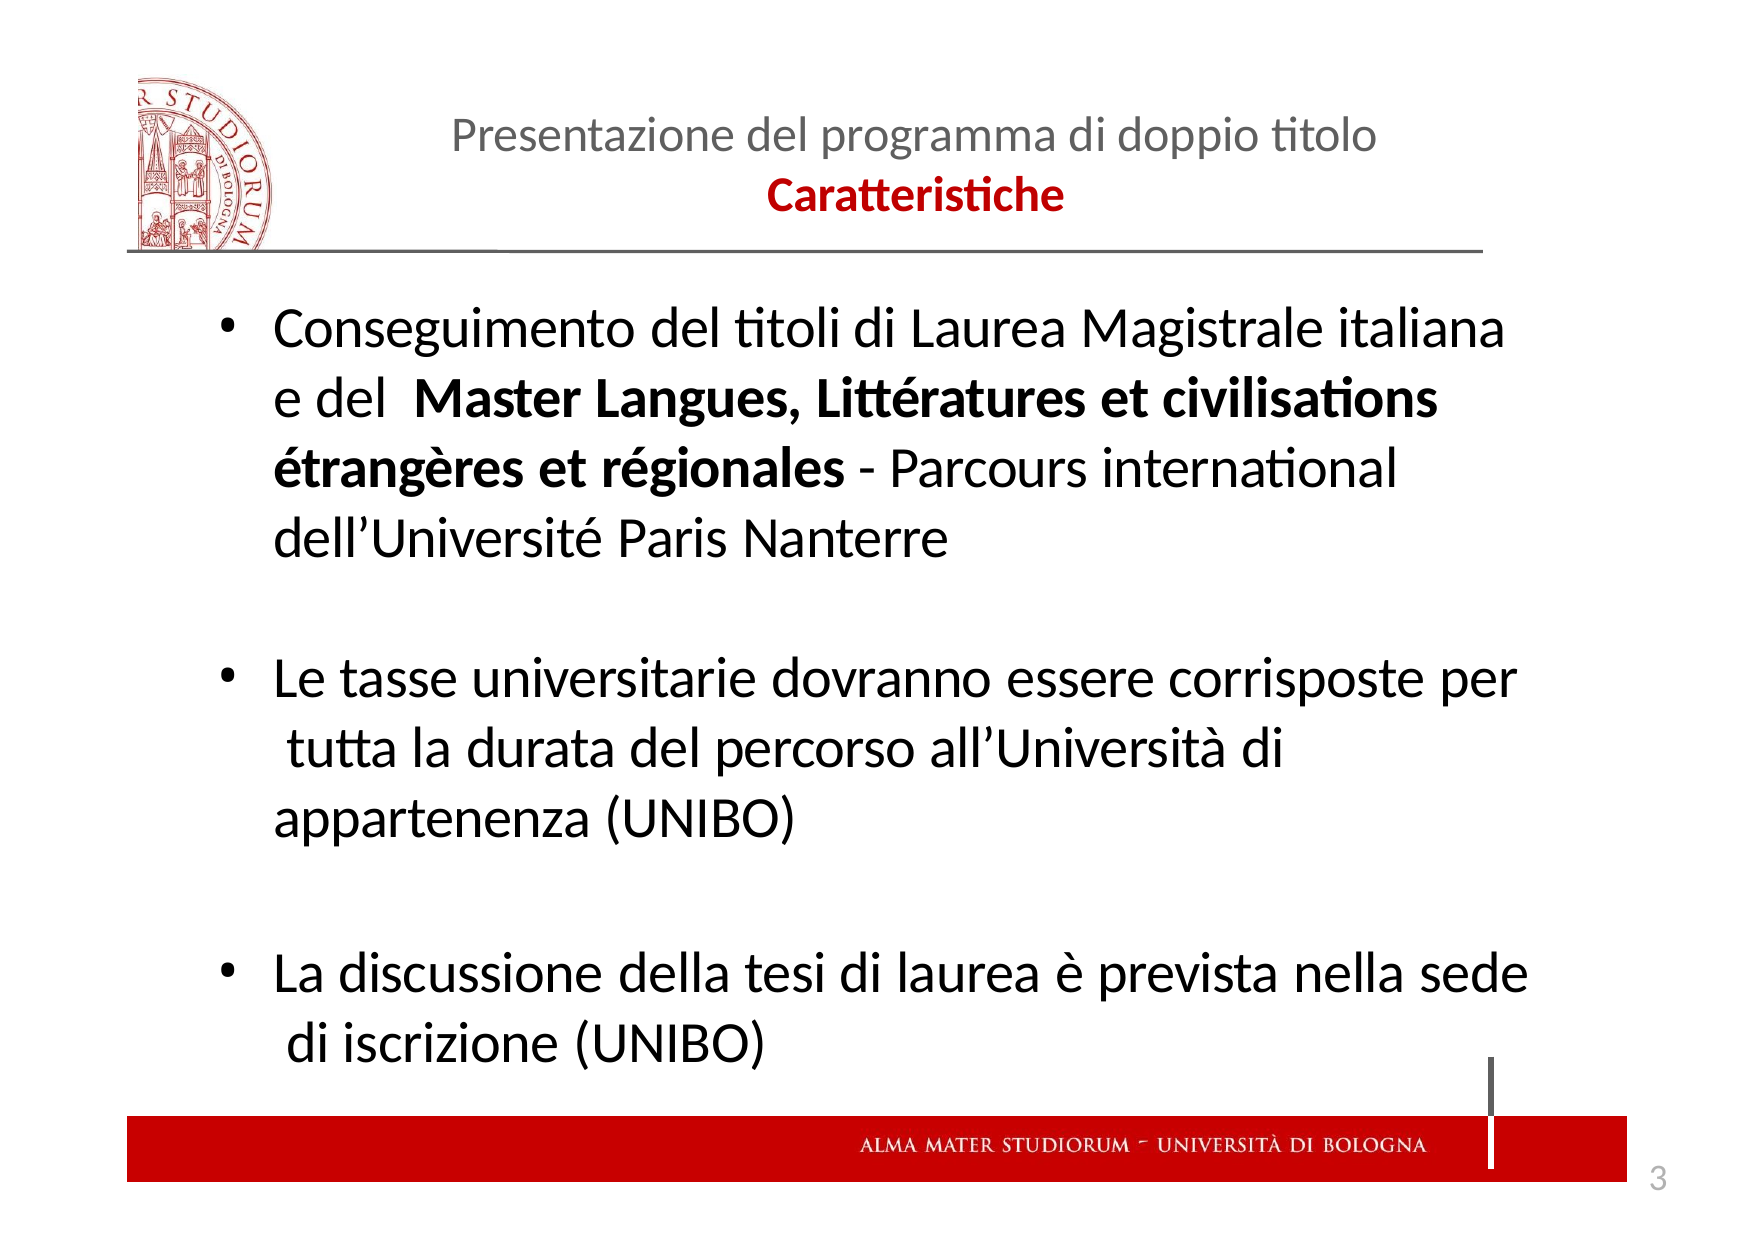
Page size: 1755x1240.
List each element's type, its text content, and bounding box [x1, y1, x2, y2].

text_box Presentazione del programma di doppio titolo Caratteristiche Conseguimento del titoli di Laurea Magistrale italiana e del Master Langues, Littératures et civilisations étrangères et régionales - Parcours international dell’Université Paris Nanterre Le tasse universitarie dovranno essere corrisposte per tutta la durata del percorso all’Università di appartenenza (UNIBO) La discussione della tesi di laurea è prevista nella sede di iscrizione (UNIBO) [214, 99, 1538, 1074]
slide_number 3 [1263, 1152, 1668, 1215]
picture [138, 74, 277, 249]
picture [1494, 1116, 1627, 1152]
picture [127, 1116, 1488, 1182]
